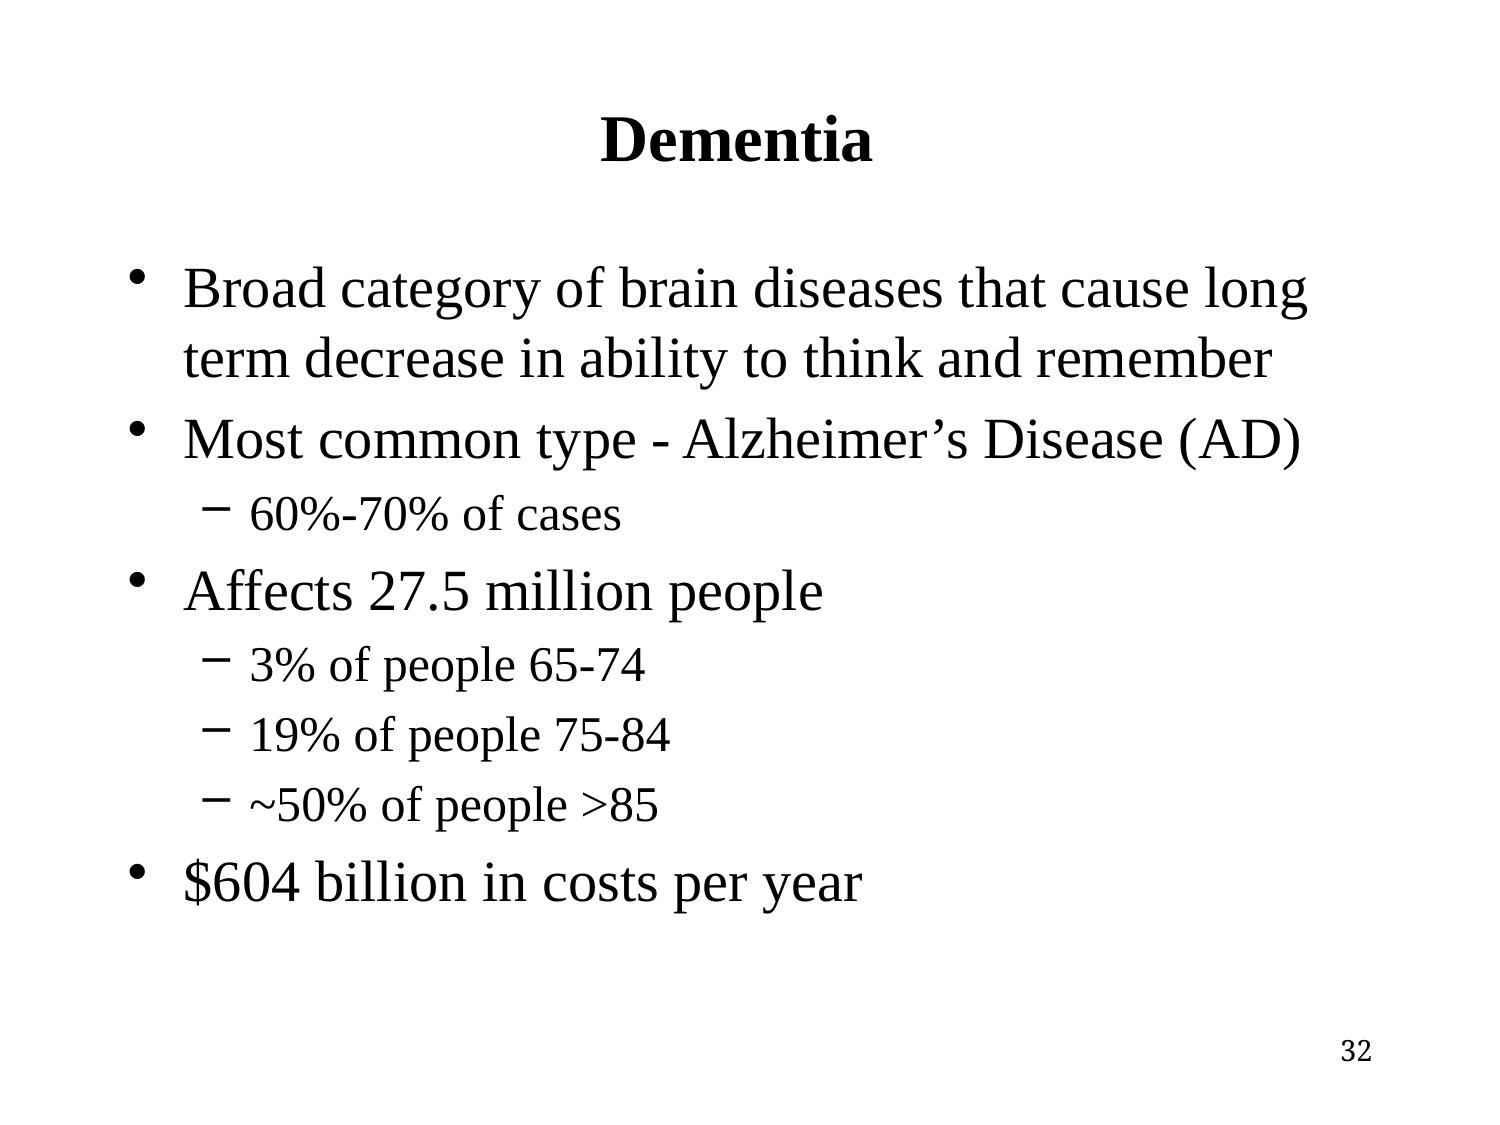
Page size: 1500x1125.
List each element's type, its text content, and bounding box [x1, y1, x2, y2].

slide_number 32 [1074, 1024, 1388, 1101]
list Broad category of brain diseases that cause long term decrease in ability to think and remember Most common type - Alzheimer’s Disease (AD) 60%-70% of cases Affects 27.5 million people 3% of people 65-74 19% of people 75-84 ~50% of people >85 $604 billion in costs per year [112, 241, 1388, 1000]
title Dementia [99, 58, 1375, 211]
